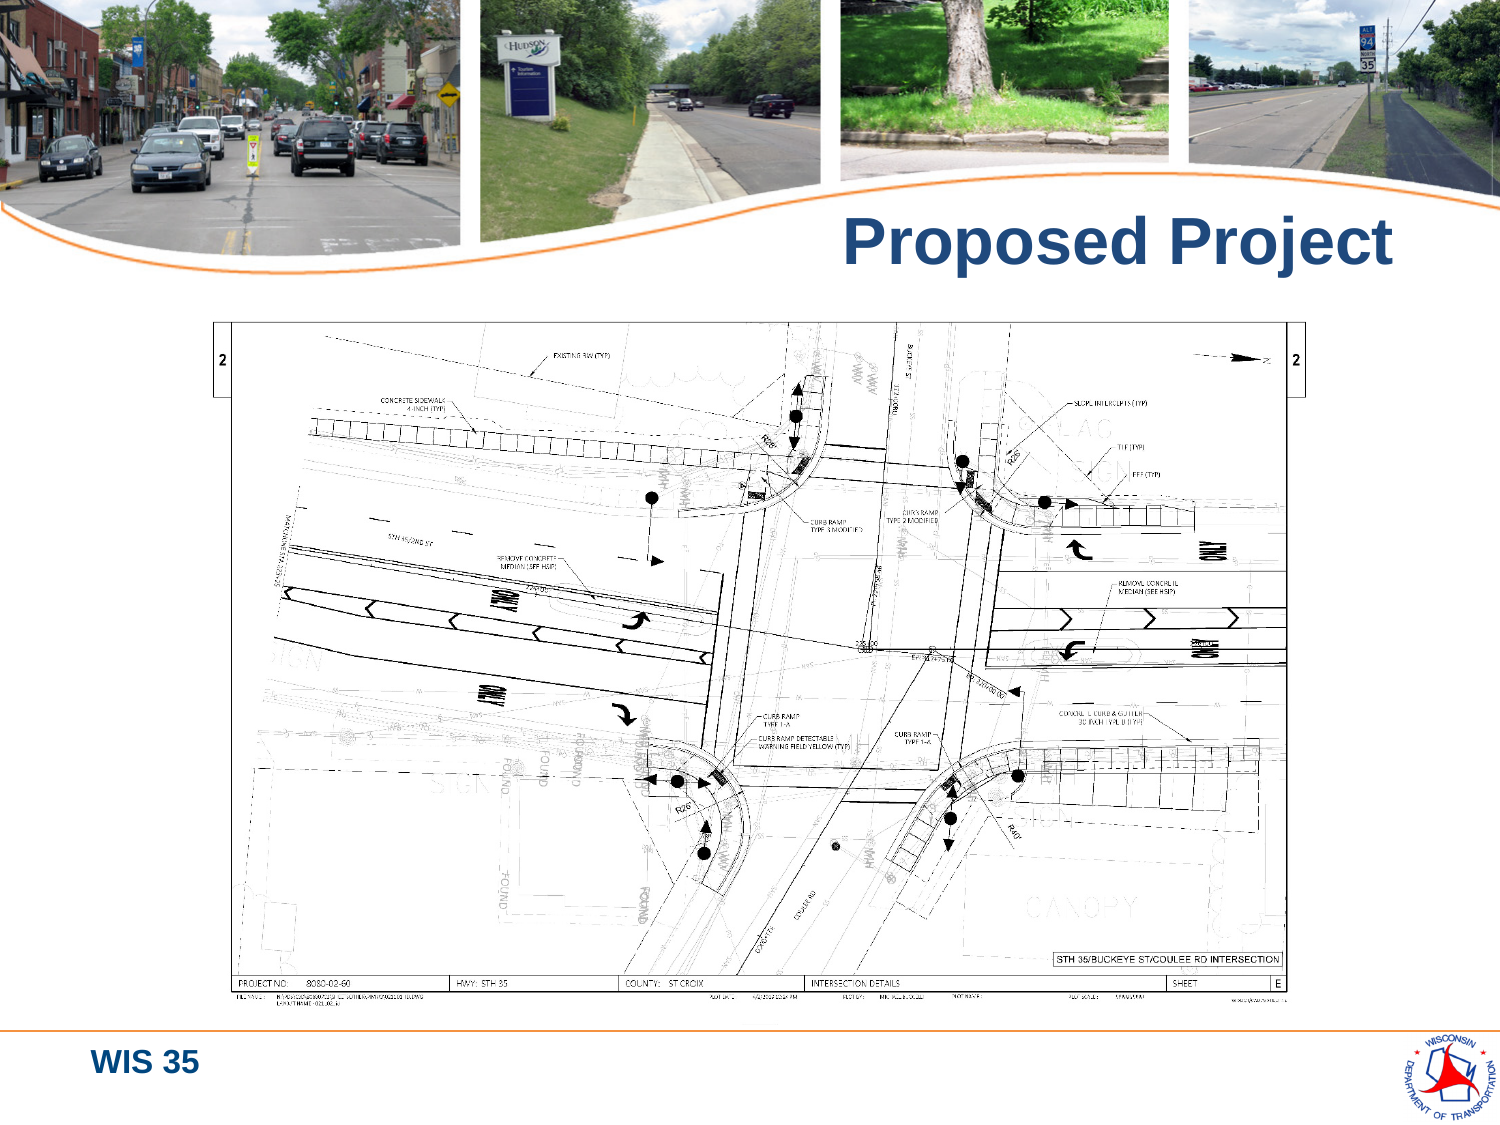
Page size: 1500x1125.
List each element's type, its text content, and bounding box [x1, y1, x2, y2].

title Proposed Project [762, 174, 1476, 301]
picture [0, 0, 1500, 1025]
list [189, 288, 1328, 1026]
picture [1403, 1033, 1497, 1122]
